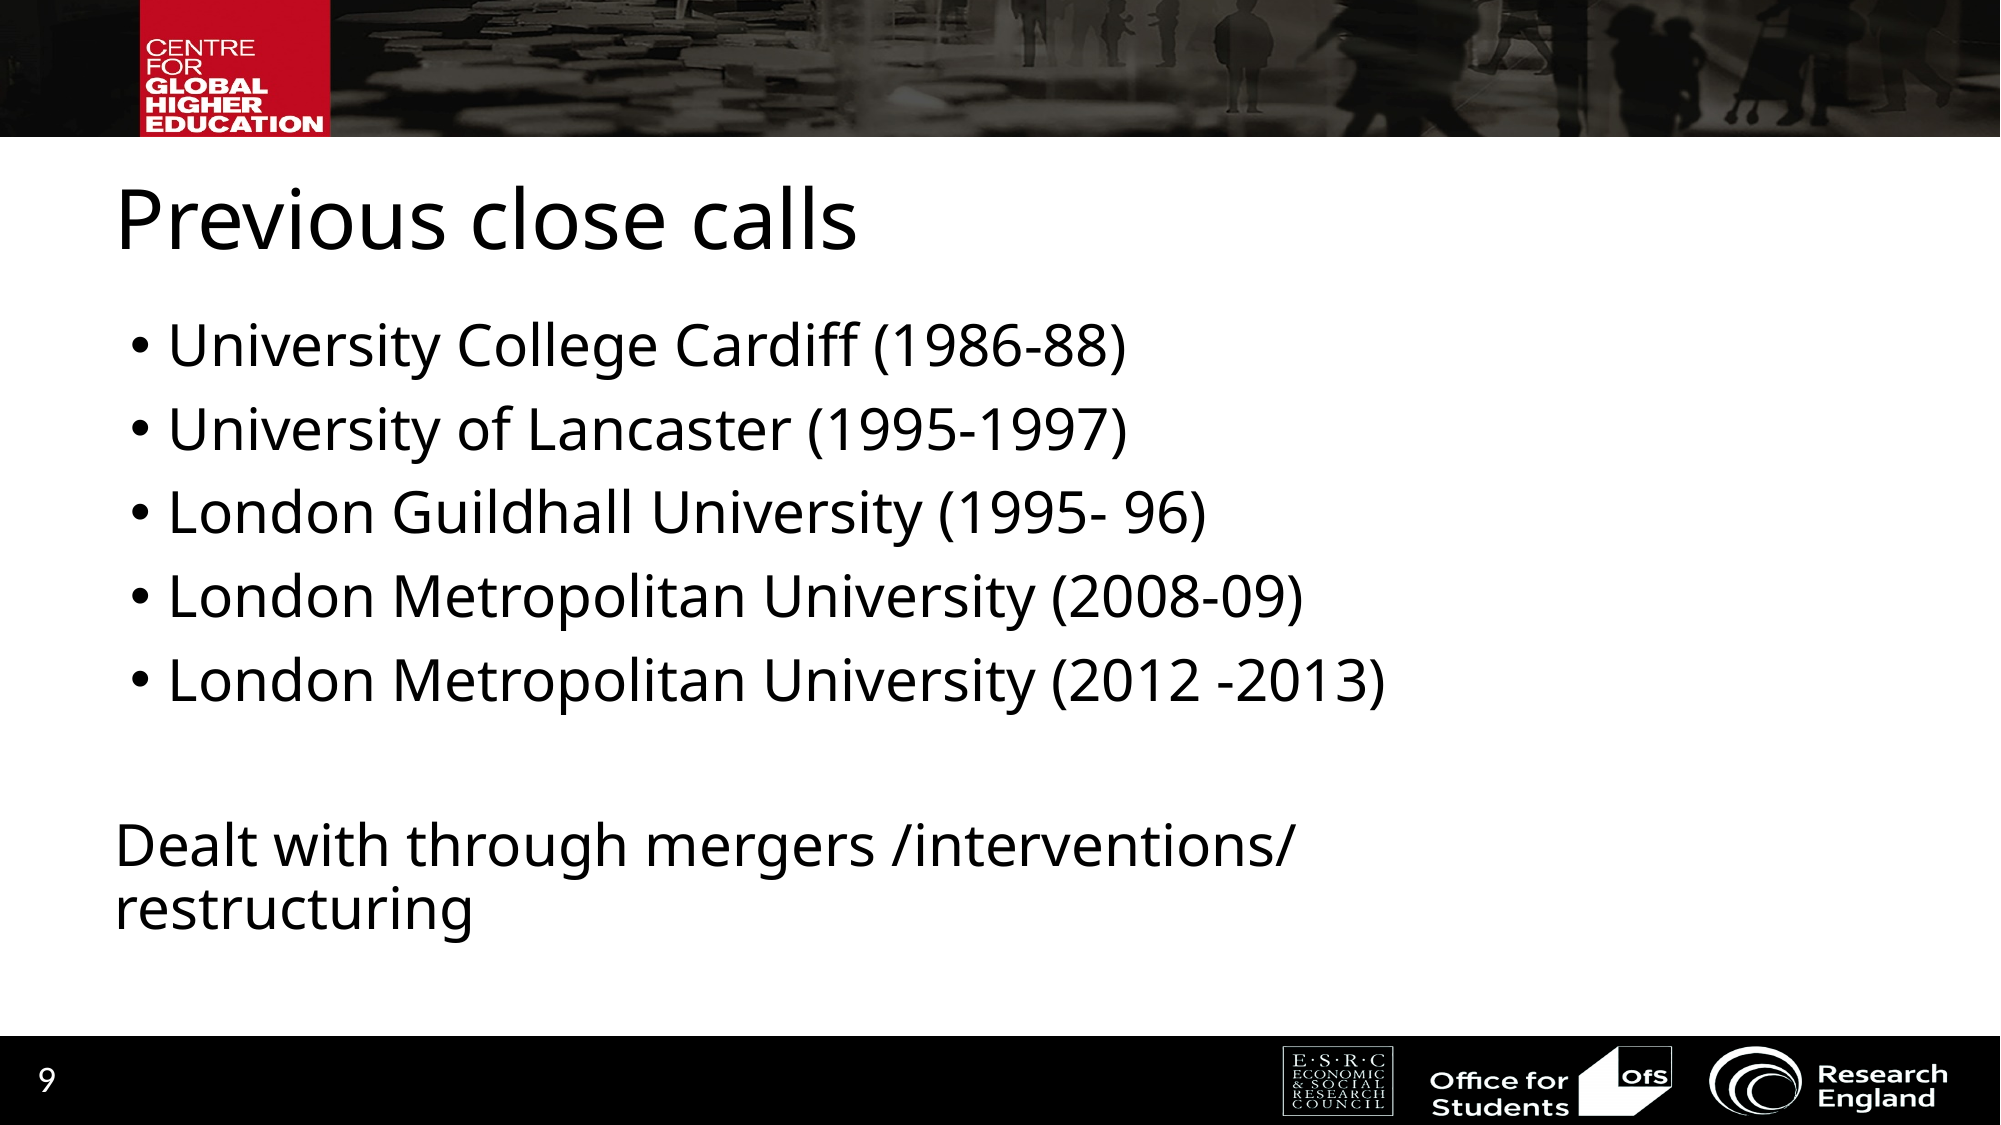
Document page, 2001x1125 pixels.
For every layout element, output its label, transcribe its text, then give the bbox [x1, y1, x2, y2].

picture [0, 1036, 2000, 1125]
title Previous close calls [99, 144, 1912, 300]
text_box Dealt with through mergers /interventions/ restructuring [99, 808, 1599, 950]
picture [0, 0, 2000, 137]
list University College Cardiff (1986-88) University of Lancaster (1995-1997) London Guildhall University (1995- 96) London Metropolitan University (2008-09) London Metropolitan University (2012 -2013) [115, 308, 1928, 803]
